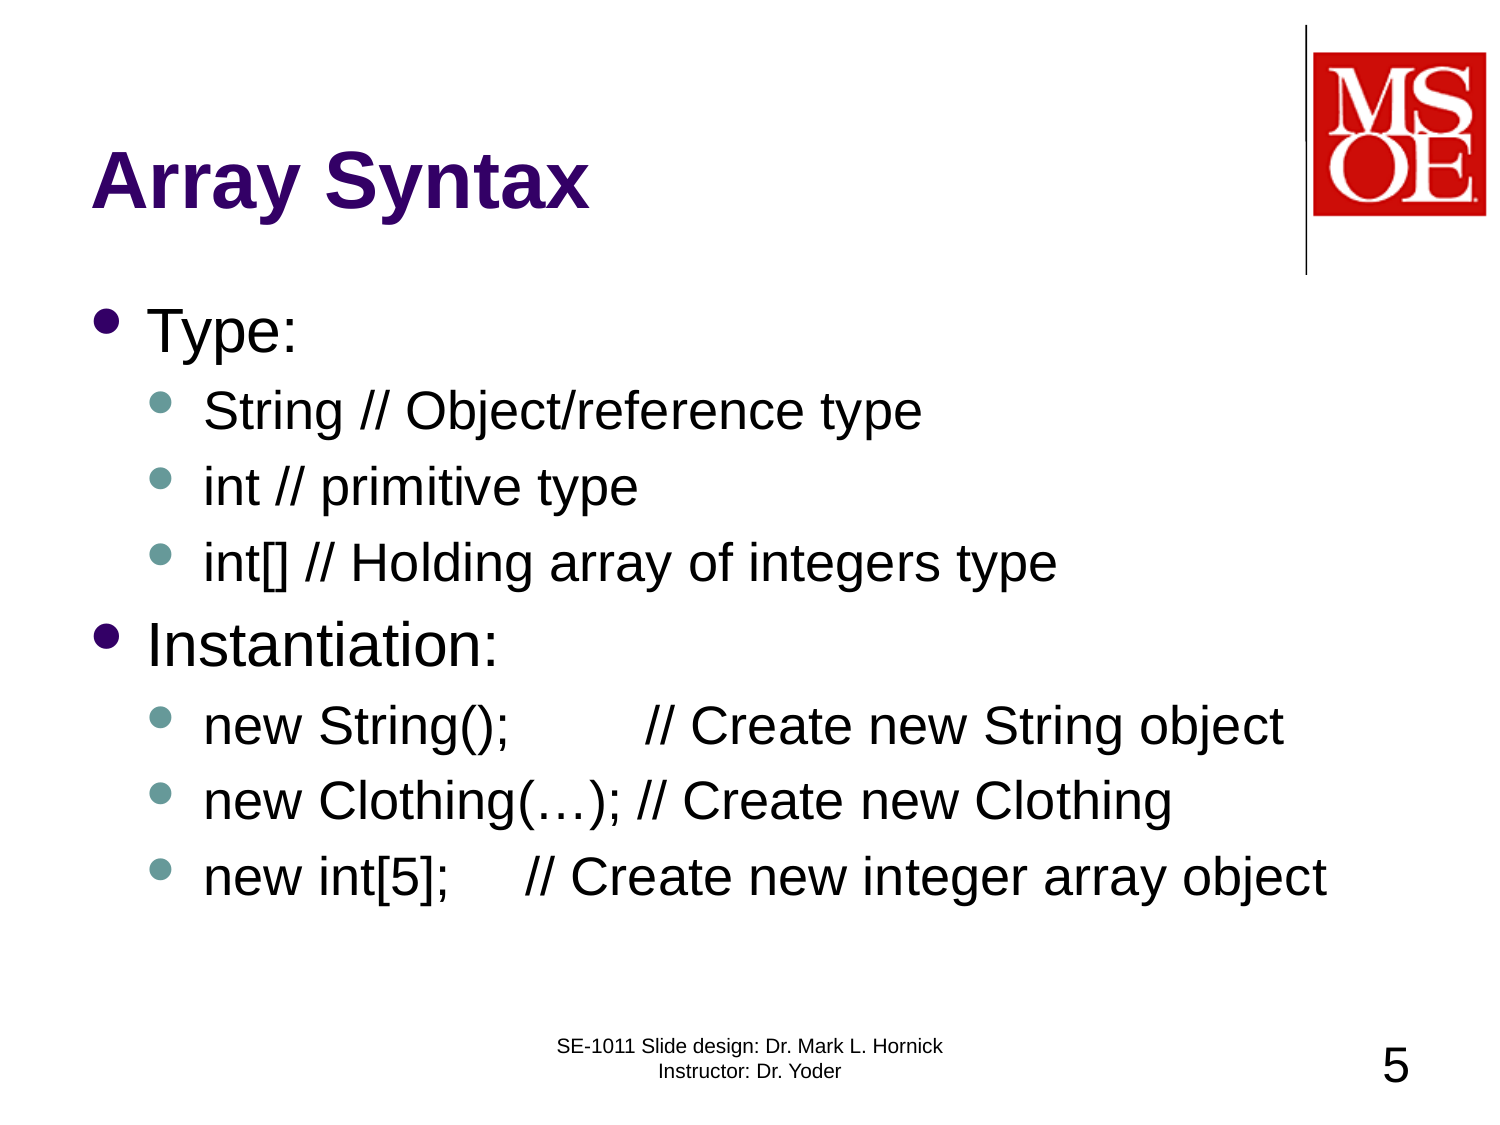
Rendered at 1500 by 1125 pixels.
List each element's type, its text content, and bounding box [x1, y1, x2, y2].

picture [1313, 37, 1488, 232]
slide_number 5 [1074, 1024, 1426, 1101]
list Type: String // Object/reference type int // primitive type int[] // Holding array of integers type Instantiation: new String(); // Create new String object new Clothing(…); // Create new Clothing new int[5]; // Create new integer array object [74, 281, 1426, 1006]
footer SE-1011 Slide design: Dr. Mark L. Hornick Instructor: Dr. Yoder [512, 1024, 988, 1101]
title Array Syntax [74, 19, 1313, 233]
